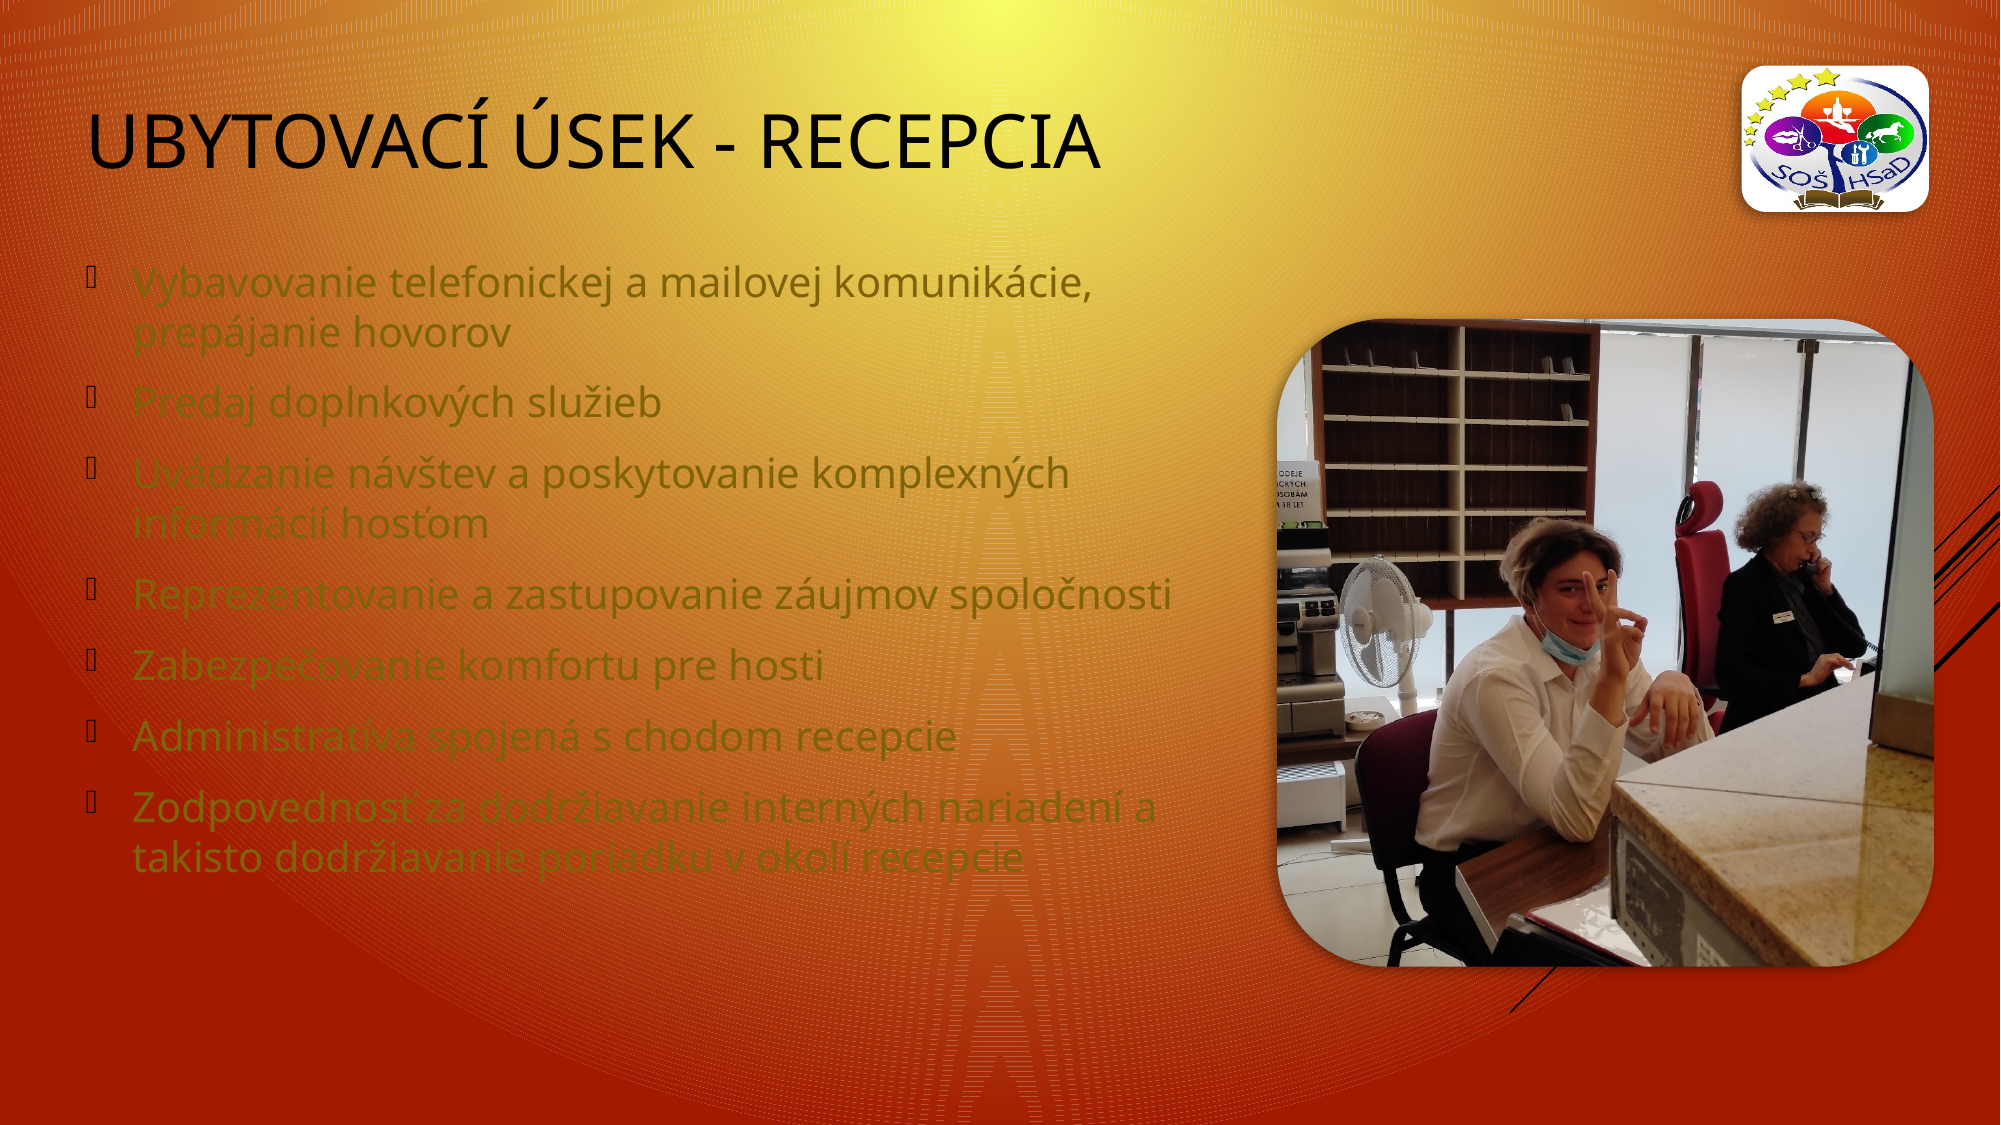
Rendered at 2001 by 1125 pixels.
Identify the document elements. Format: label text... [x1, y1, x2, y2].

title Ubytovací úsek - recepcia [70, 15, 1471, 263]
list Vybavovanie telefonickej a mailovej komunikácie, prepájanie hovorov Predaj doplnkových služieb Uvádzanie návštev a poskytovanie komplexných informácií hosťom Reprezentovanie a zastupovanie záujmov spoločnosti Zabezpečovanie komfortu pre hosti Administratíva spojená s chodom recepcie Zodpovednosť za dodržiavanie interných nariadení a takisto dodržiavanie poriadku v okolí recepcie [70, 262, 1278, 992]
picture [1276, 318, 1935, 967]
picture [1741, 65, 1930, 213]
